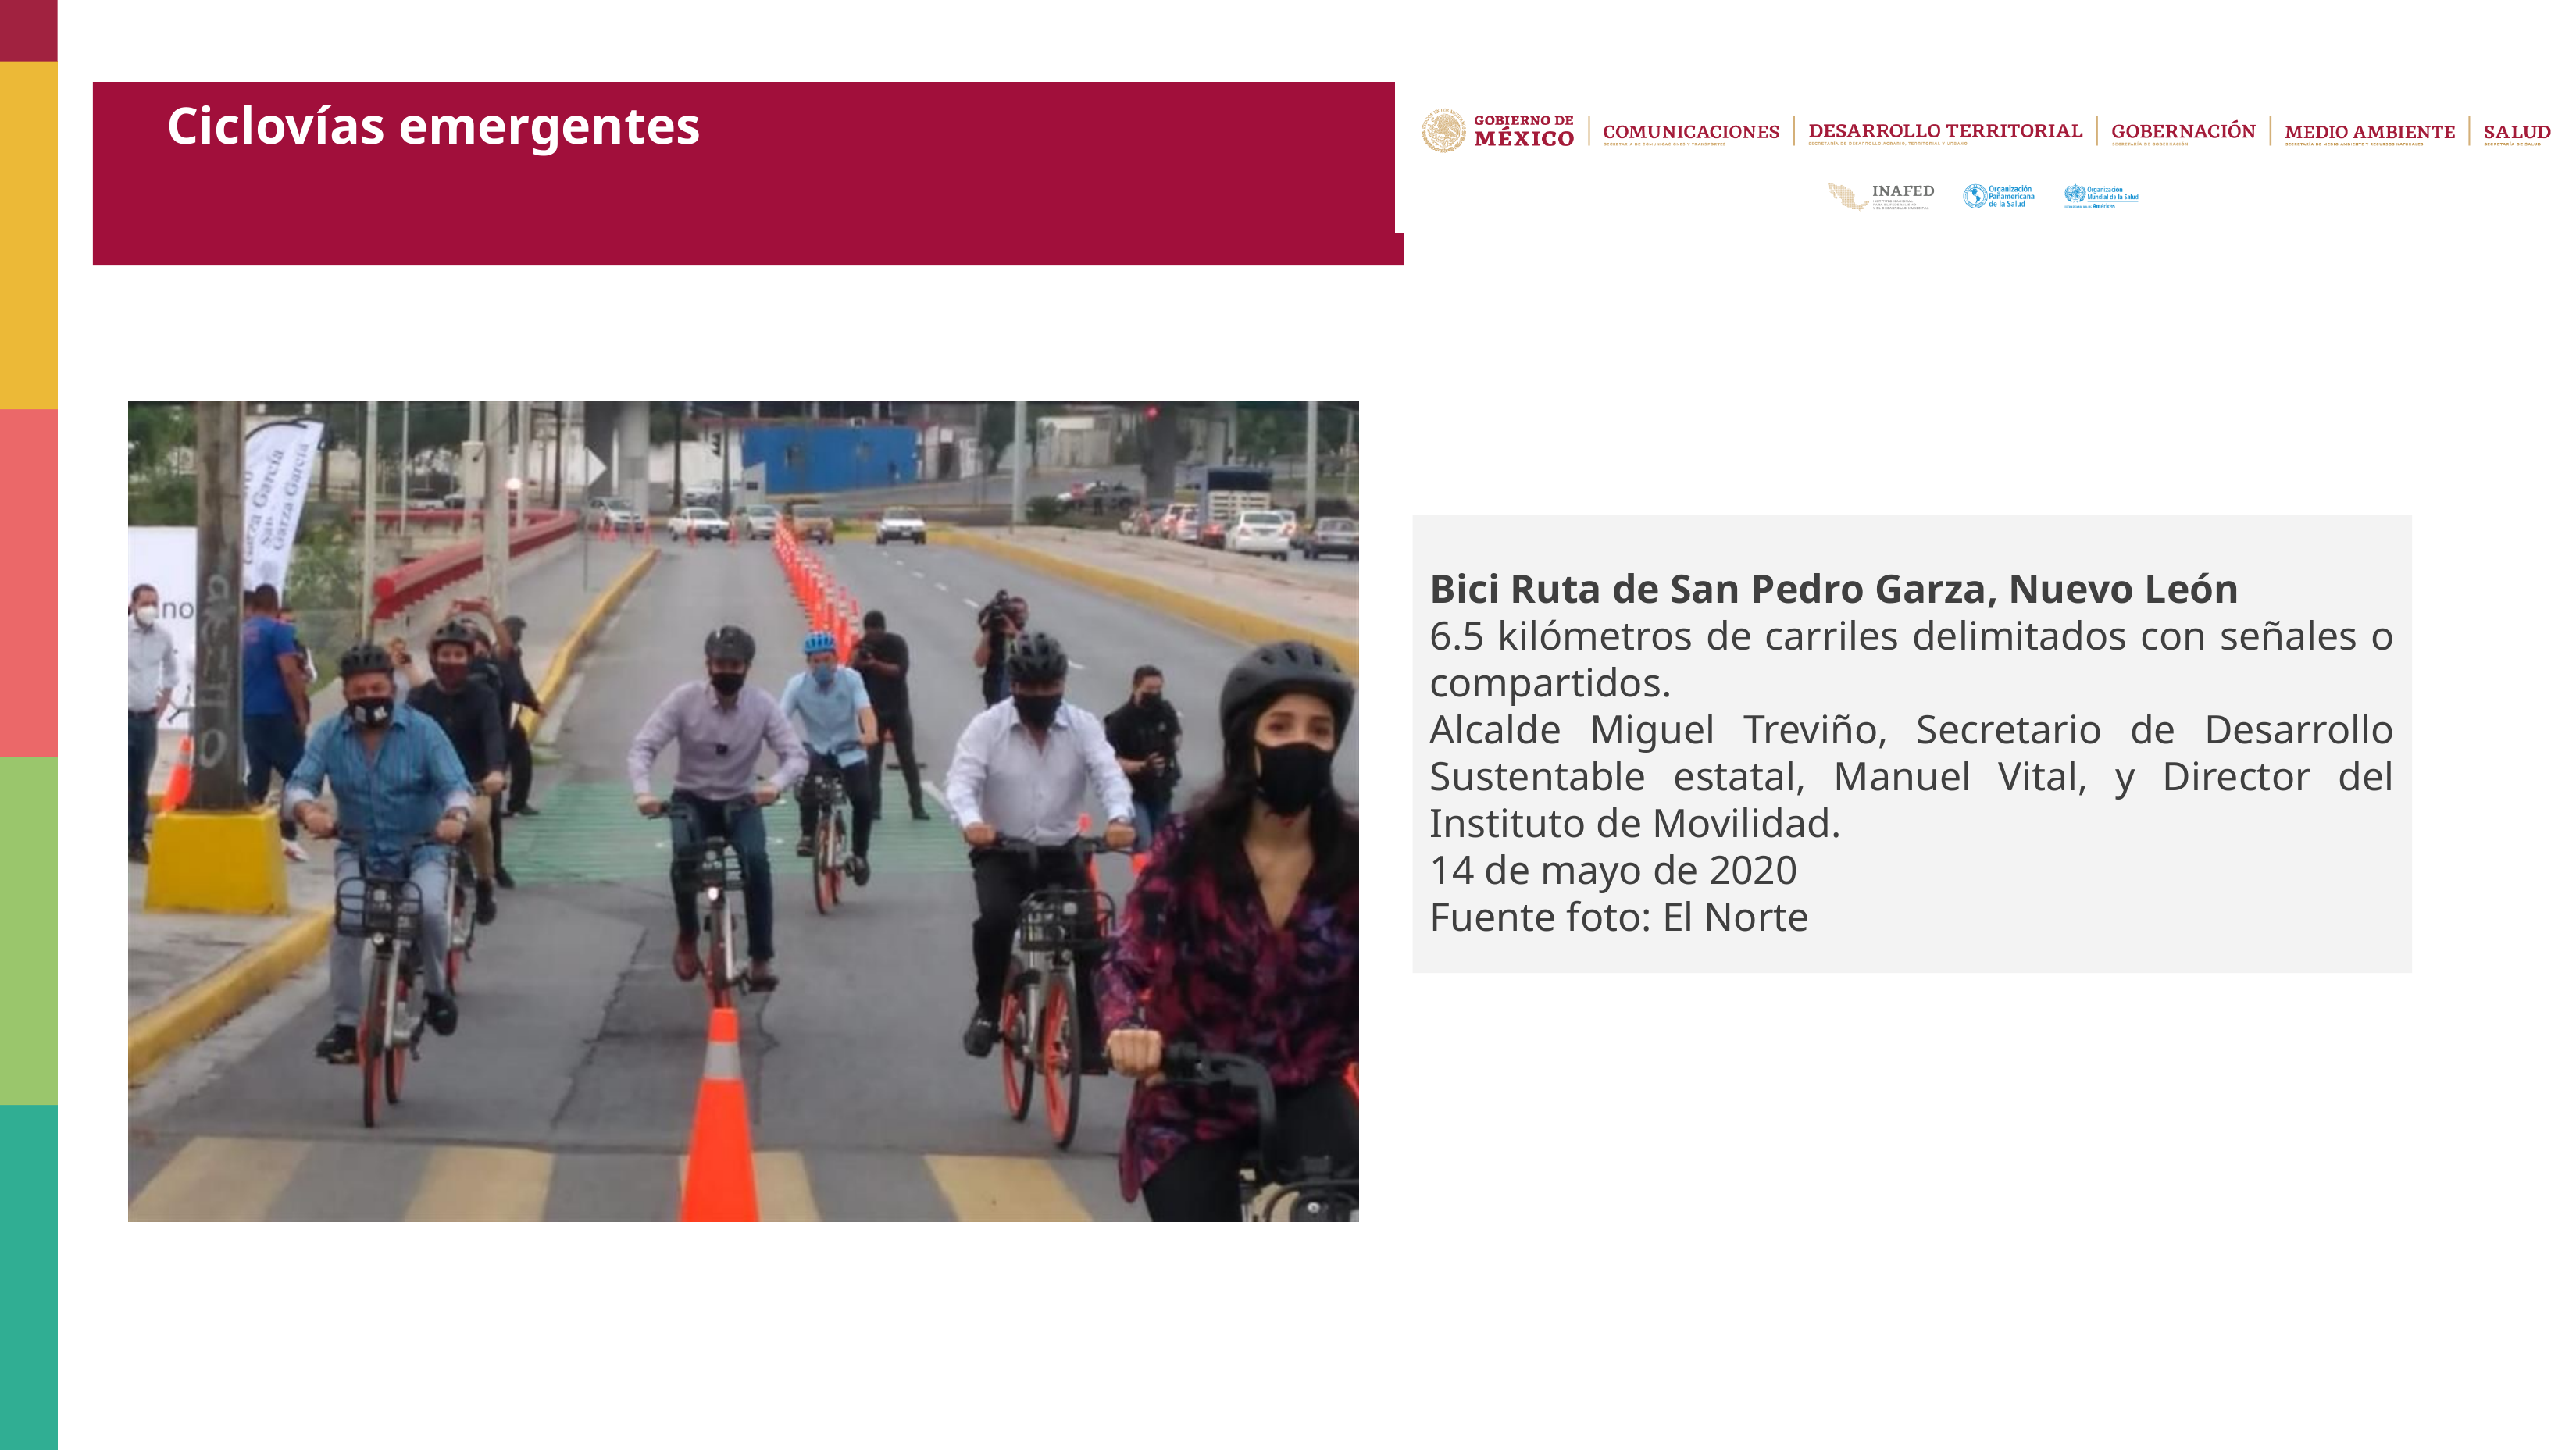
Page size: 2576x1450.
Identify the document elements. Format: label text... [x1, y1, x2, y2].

text_box [92, 82, 1404, 266]
picture [1395, 78, 2573, 233]
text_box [0, 0, 59, 1450]
text_box Ciclovías emergentes [165, 91, 1391, 230]
text_box [1412, 515, 2413, 974]
text_box Bici Ruta de San Pedro Garza, Nuevo León 6.5 kilómetros de carriles delimitados con señales o compartidos. Alcalde Miguel Treviño, Secretario de Desarrollo Sustentable estatal, Manuel Vital, y Director del Instituto de Movilidad. 14 de mayo de 2020 Fuente foto: El Norte [1429, 515, 2396, 971]
picture [128, 401, 1359, 1222]
